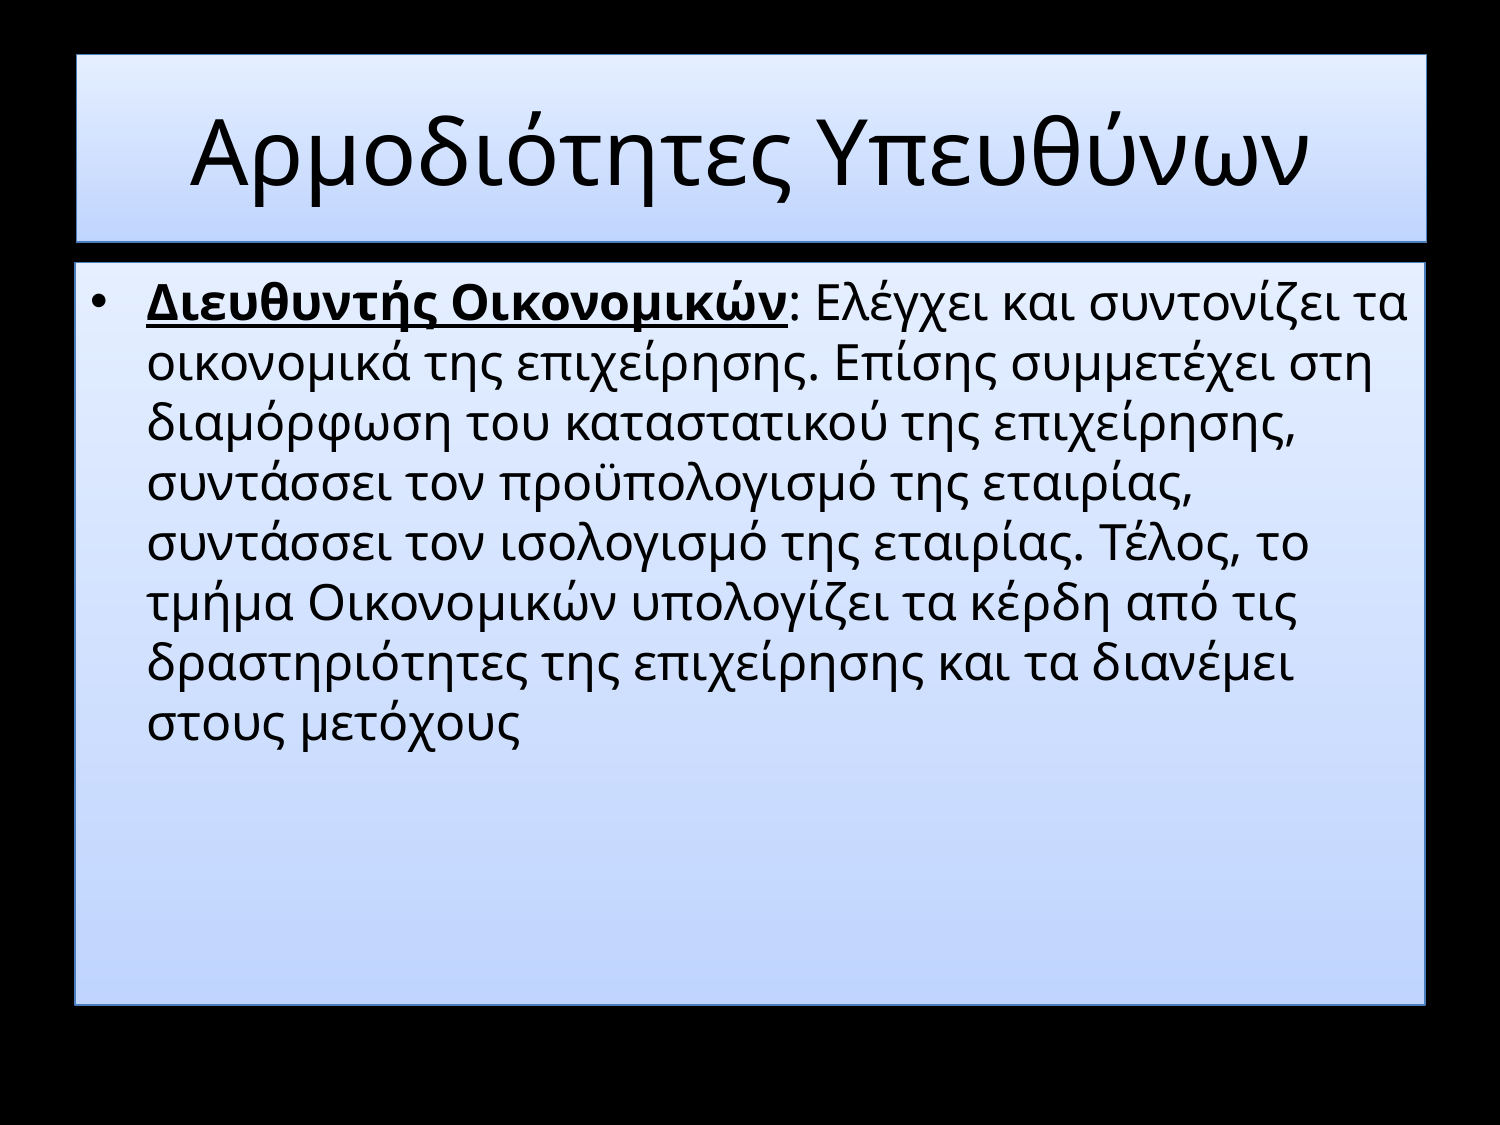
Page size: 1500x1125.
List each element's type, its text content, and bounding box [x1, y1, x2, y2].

title Αρμοδιότητες Υπευθύνων [76, 54, 1427, 243]
list Διευθυντής Οικονομικών: Ελέγχει και συντονίζει τα οικονομικά της επιχείρησης. Επίσης συμμετέχει στη διαμόρφωση του καταστατικού της επιχείρησης, συντάσσει τον προϋπολογισμό της εταιρίας, συντάσσει τον ισολογισμό της εταιρίας. Τέλος, το τμήμα Οικονομικών υπολογίζει τα κέρδη από τις δραστηριότητες της επιχείρησης και τα διανέμει στους μετόχους [74, 262, 1426, 1006]
